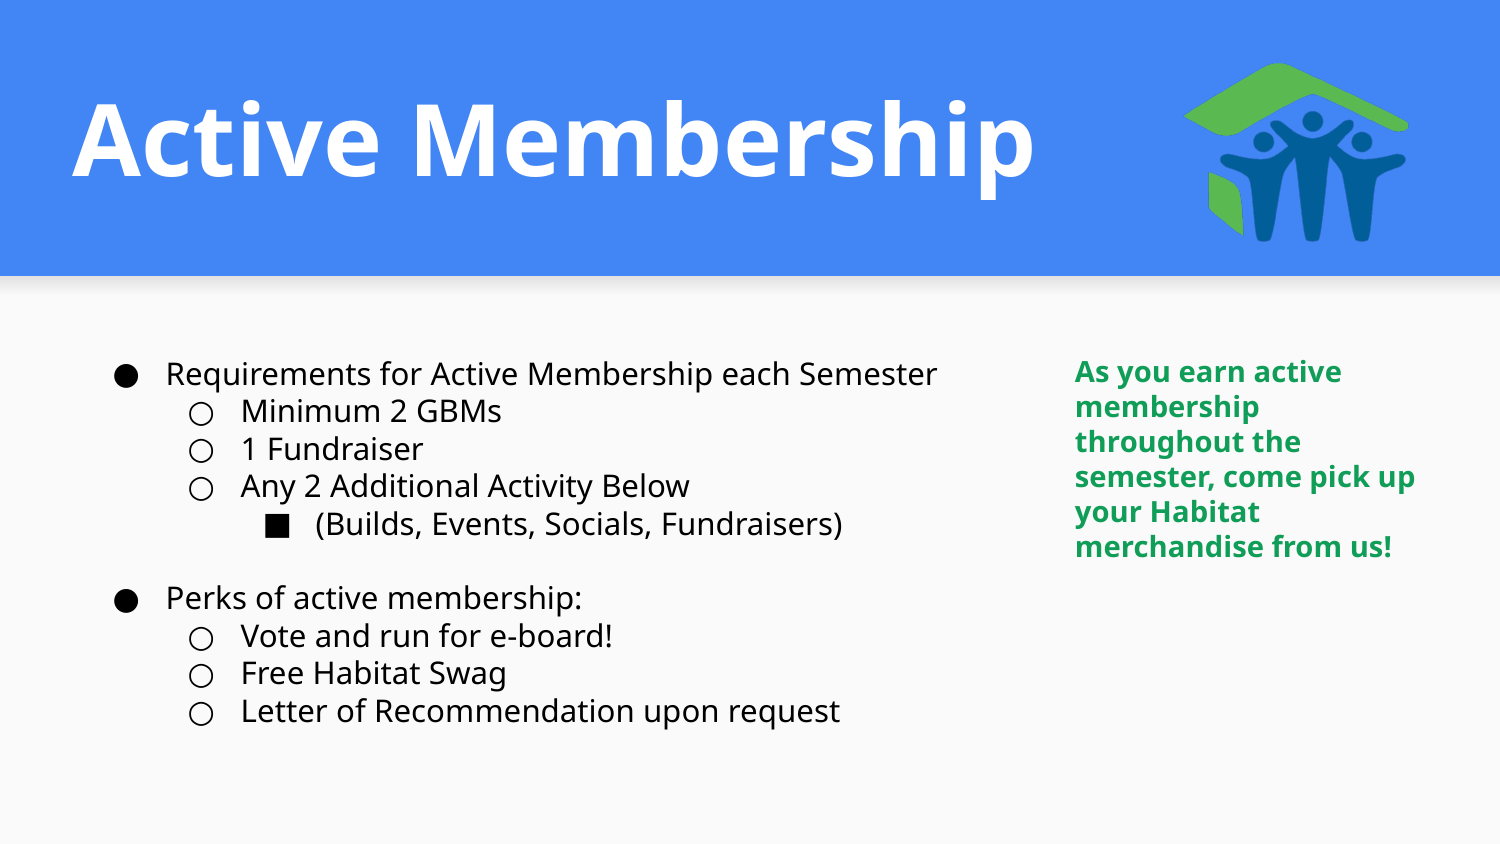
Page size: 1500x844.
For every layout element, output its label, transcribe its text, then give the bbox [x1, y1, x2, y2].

title Active Membership [57, 85, 1170, 212]
picture [1175, 50, 1427, 248]
text_box As you earn active membership throughout the semester, come pick up your Habitat merchandise from us! [1059, 338, 1452, 578]
list Requirements for Active Membership each Semester Minimum 2 GBMs 1 Fundraiser Any 2 Additional Activity Below (Builds, Events, Socials, Fundraisers) Perks of active membership: Vote and run for e-board! Free Habitat Swag Letter of Recommendation upon request [75, 301, 1425, 747]
